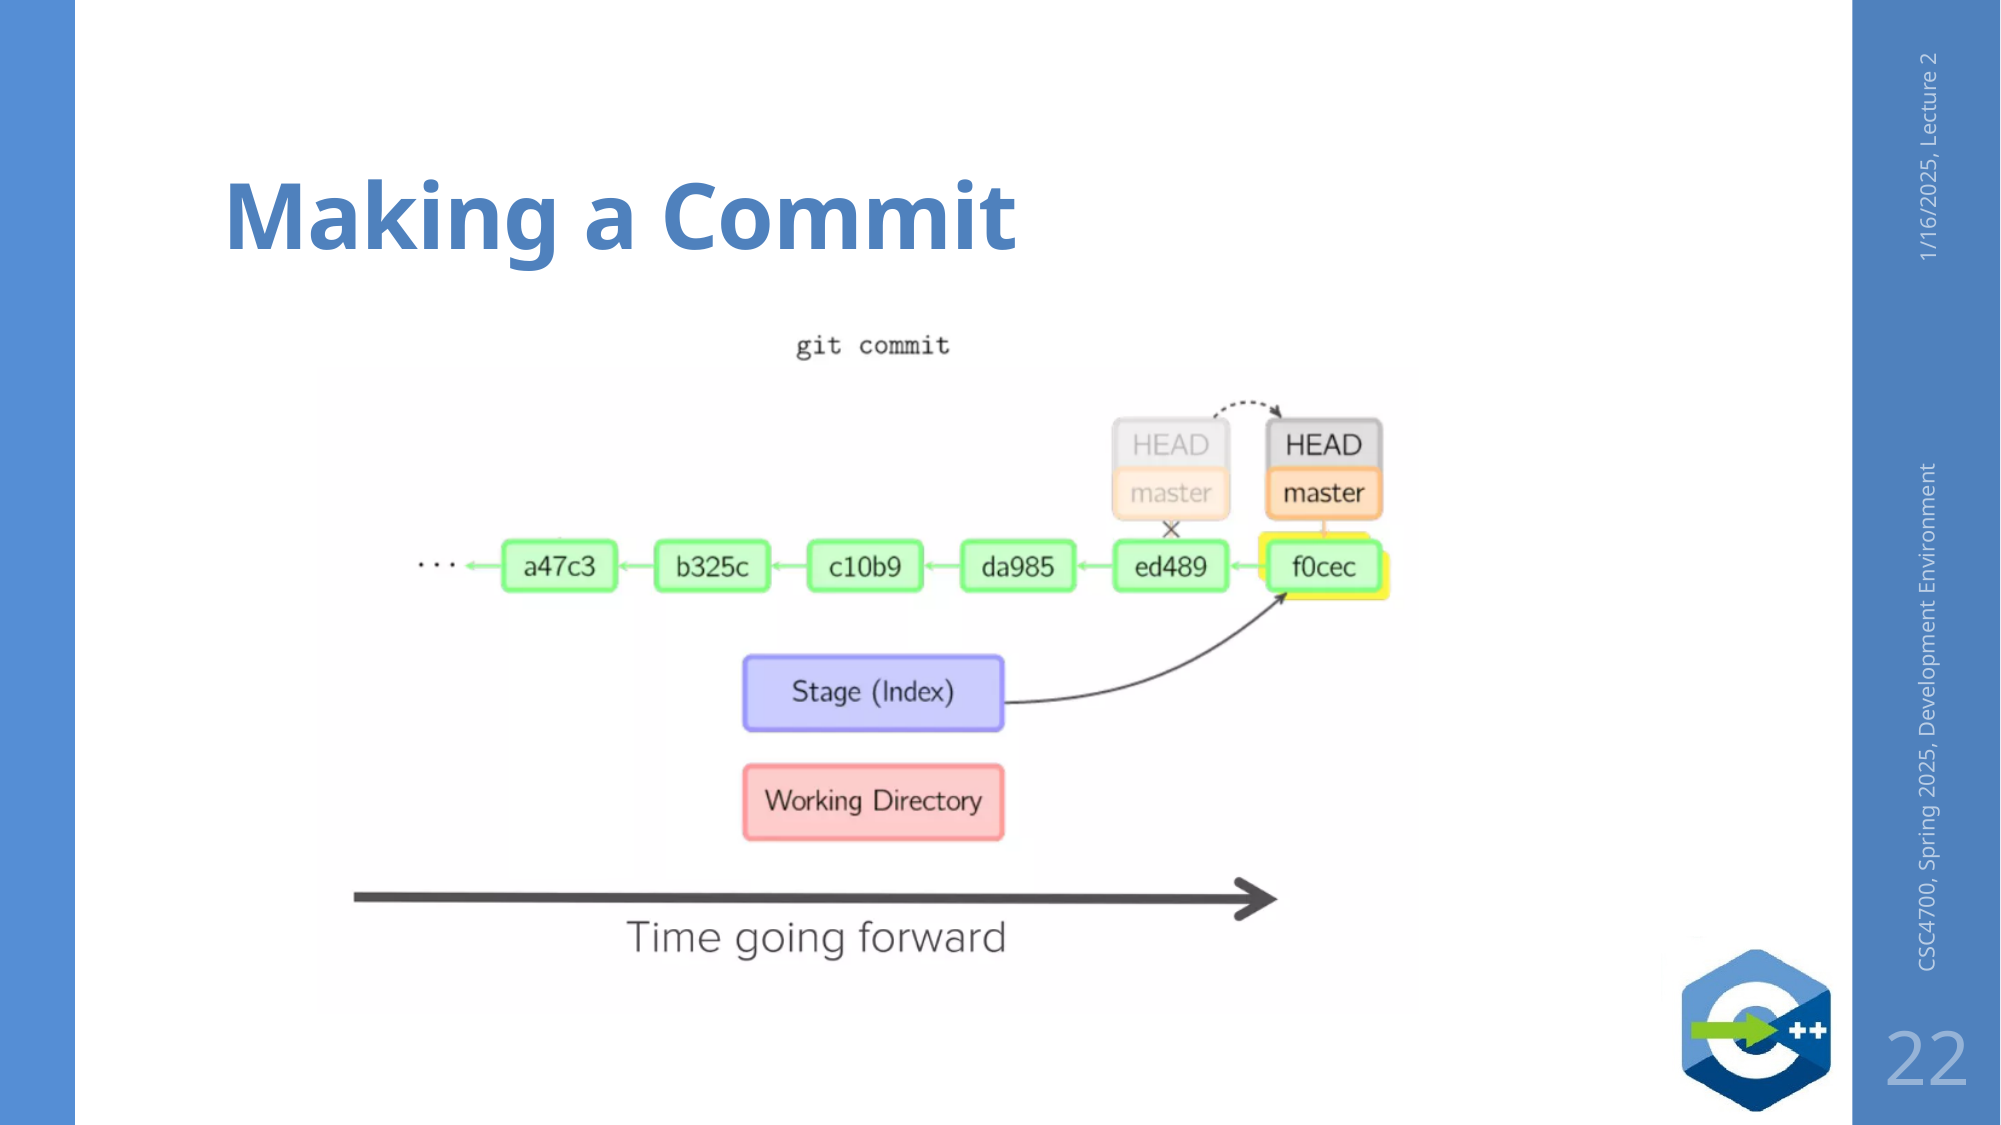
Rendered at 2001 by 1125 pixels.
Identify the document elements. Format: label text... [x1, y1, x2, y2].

slide_number 22 [1852, 1012, 2000, 1110]
picture [1661, 936, 1851, 1125]
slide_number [1897, 37, 1958, 351]
title Making a Commit [206, 48, 1797, 278]
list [317, 299, 1419, 1015]
footer CSC4700, Spring 2025, Development Environment [1897, 400, 1958, 988]
